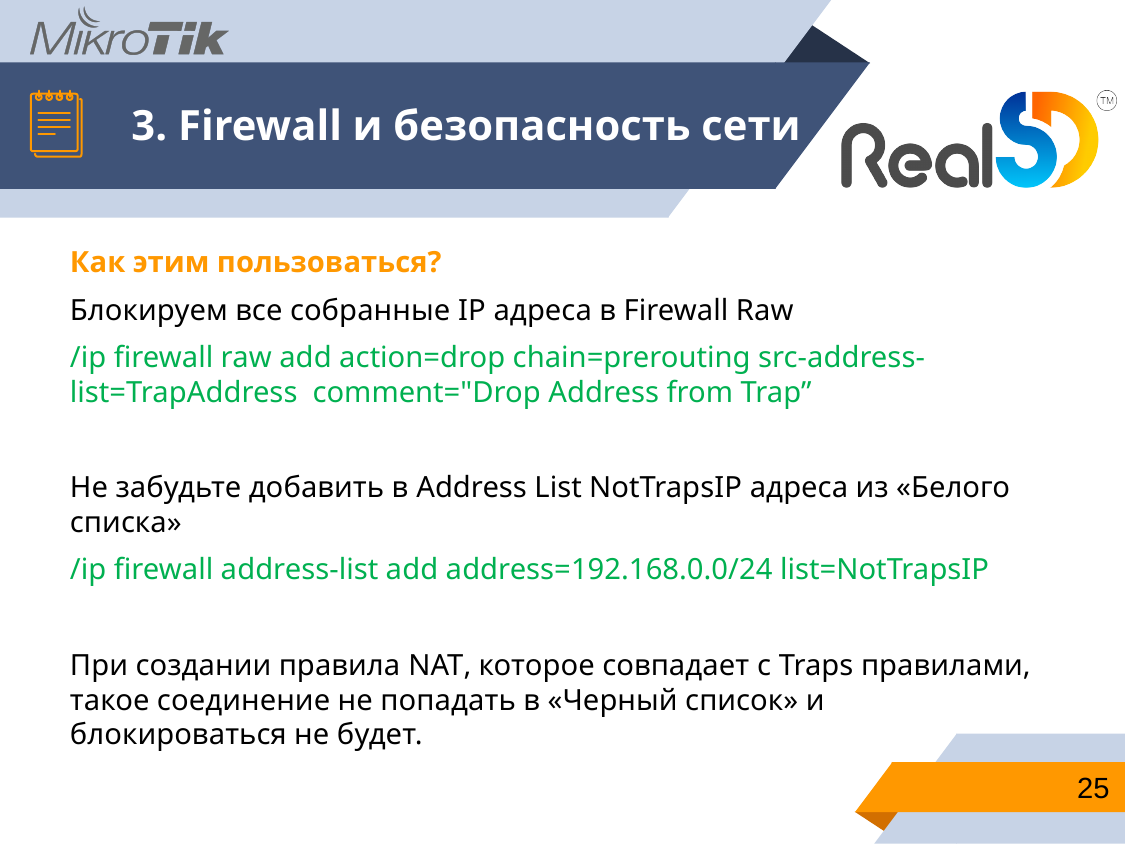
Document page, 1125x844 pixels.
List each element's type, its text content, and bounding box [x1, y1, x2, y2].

picture [30, 5, 229, 55]
slide_number 25 [1062, 760, 1125, 813]
picture [840, 90, 1117, 188]
list [30, 704, 879, 841]
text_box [30, 90, 82, 157]
title 3. Firewall и безопасность сети [116, 60, 979, 187]
list Как этим пользоваться? Блокируем все собранные IP адреса в Firewall Raw /ip firewall raw add action=drop chain=prerouting src-address-list=TrapAddress comment="Drop Address from Trap” Не забудьте добавить в Address List NotTrapsIP адреса из «Белого списка» /ip firewall address-list add address=192.168.0.0/24 list=NotTrapsIP При создании правила NAT, которое совпадает с Traps правилами, такое соединение не попадать в «Черный список» и блокироваться не будет. [54, 228, 1063, 724]
